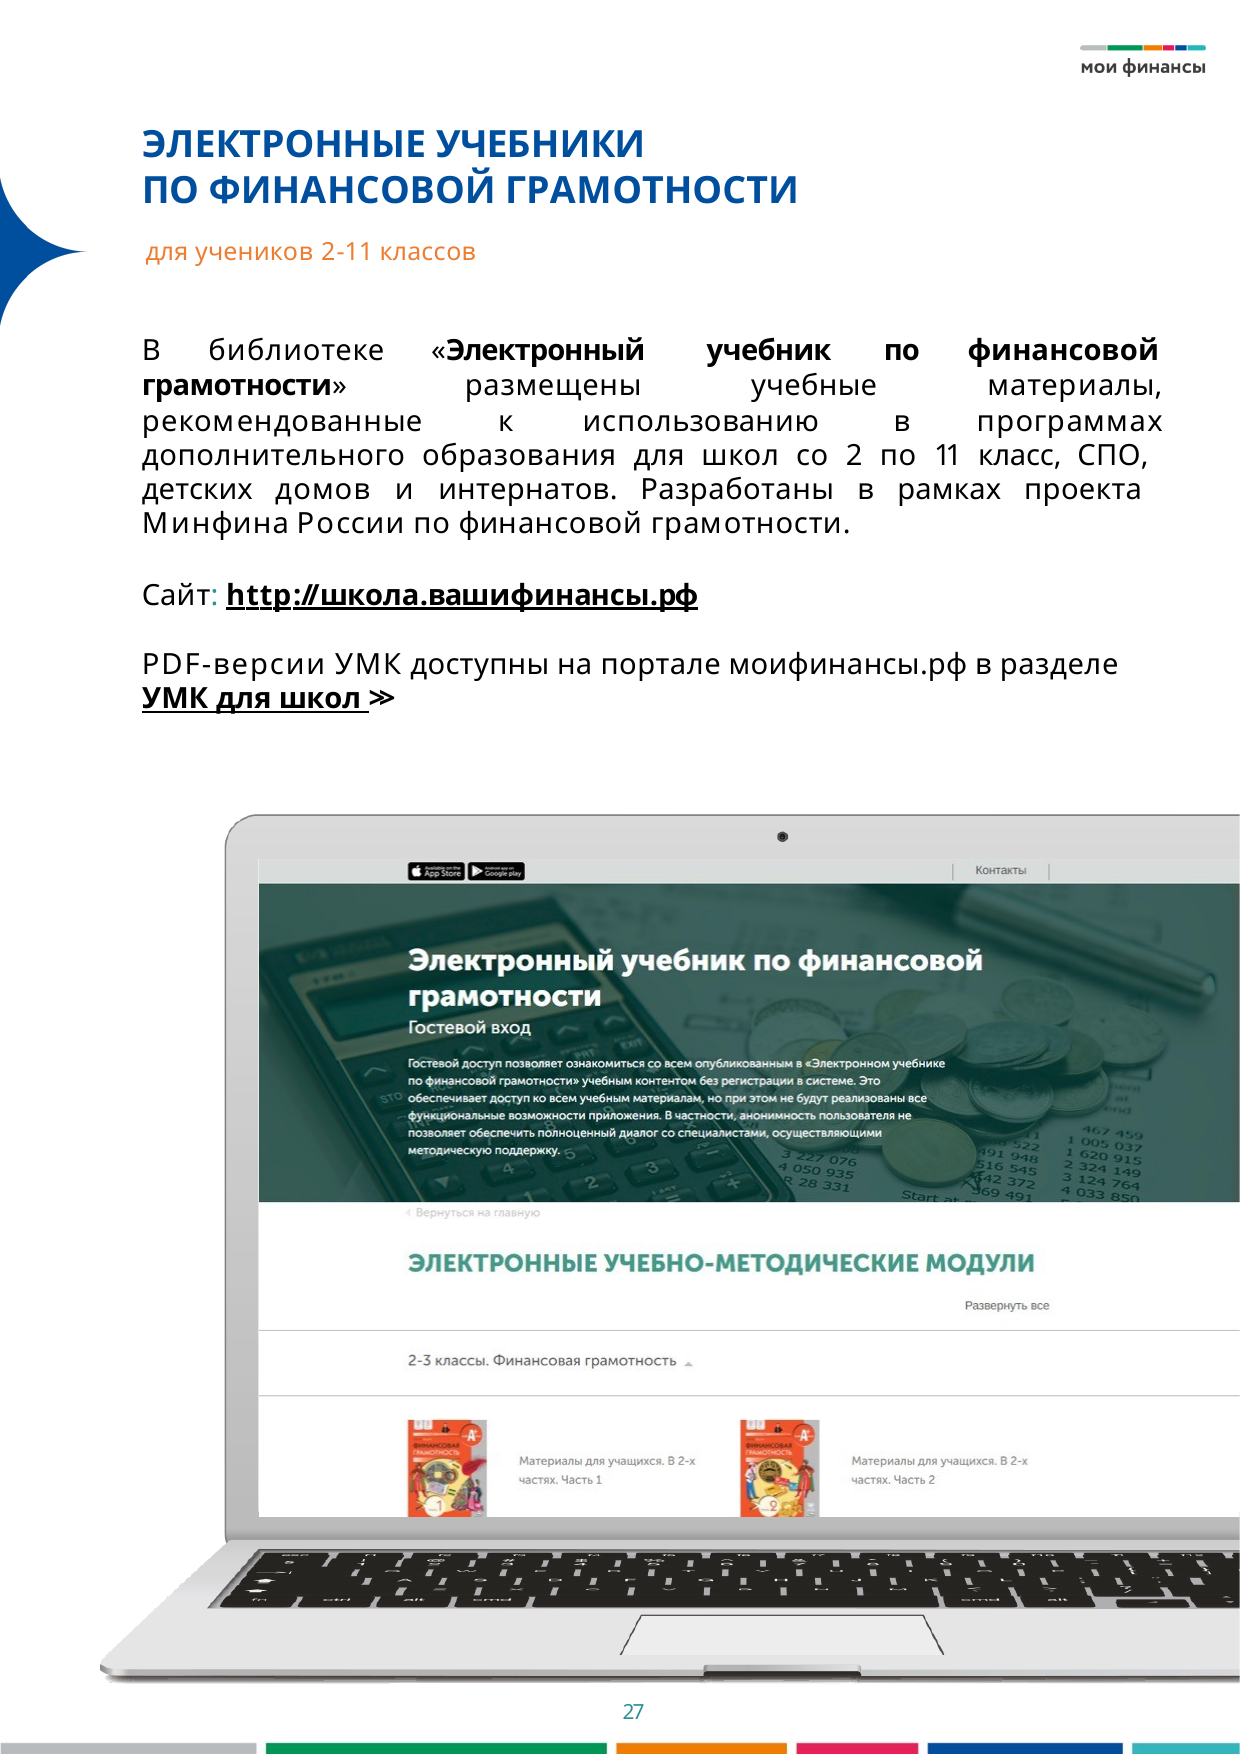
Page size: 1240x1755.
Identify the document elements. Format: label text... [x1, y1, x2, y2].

text_box ЭЛЕКТРОННЫЕ УЧЕБНИКИ ПО ФИНАНСОВОЙ ГРАМОТНОСТИ для учеников 2-11 классов [139, 118, 850, 265]
text_box учебник учебные [704, 329, 881, 400]
text_box дополнительного образования для школ со 2 по 11 класс, СПО, детских домов и интернатов. Разработаны в рамках проекта Минфина России по финансовой грамотности. Сайт: http://школа.вашифинансы.рф PDF-версии УМК доступны на портале моифинансы.рф в разделе УМК для школ >> [139, 435, 1166, 715]
picture [99, 784, 1240, 1714]
picture [1080, 44, 1207, 78]
text_box «Электронный размещены [429, 329, 667, 400]
text_box 27 [620, 1697, 649, 1724]
text_box рекомендованные к использованию в [139, 400, 881, 435]
picture [0, 1741, 1240, 1755]
text_box В библиотеке грамотности» [139, 329, 391, 400]
picture [0, 176, 90, 327]
text_box по финансовой материалы, программах [881, 329, 1166, 435]
